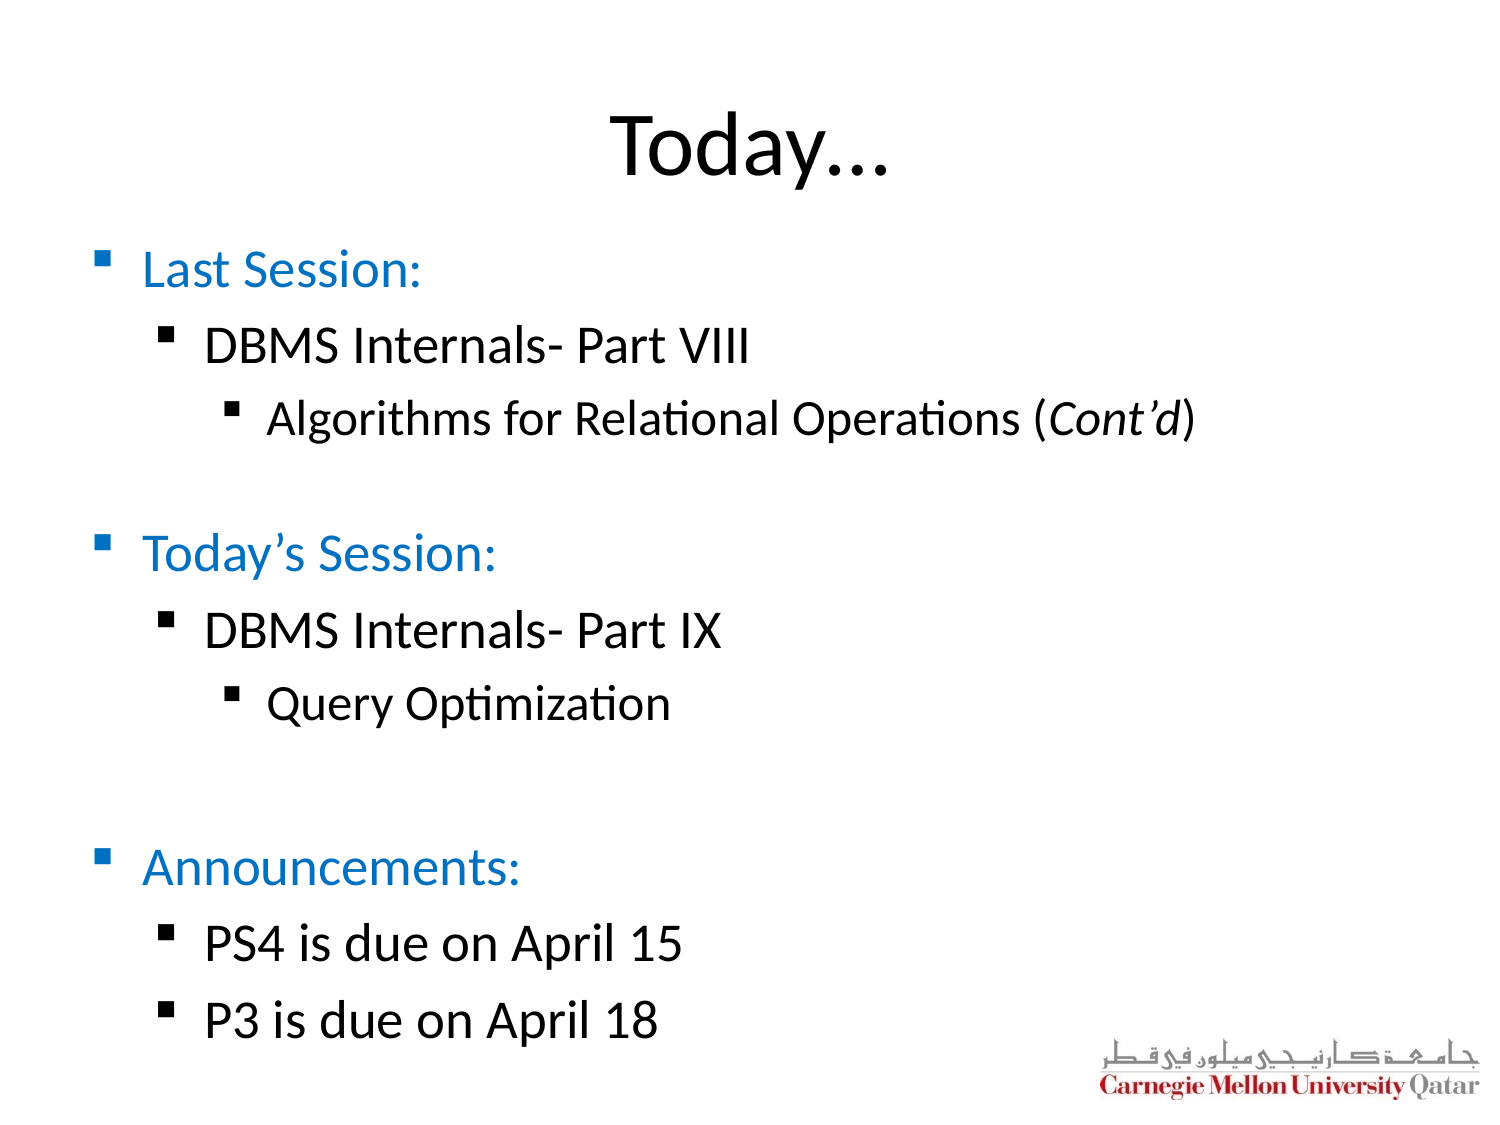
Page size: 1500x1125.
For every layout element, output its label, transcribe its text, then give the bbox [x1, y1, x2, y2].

picture [1099, 1037, 1480, 1101]
title Today… [75, 45, 1425, 224]
list Last Session: DBMS Internals- Part VIII Algorithms for Relational Operations (Cont’d) Today’s Session: DBMS Internals- Part IX Query Optimization Announcements: PS4 is due on April 15 P3 is due on April 18 [75, 224, 1425, 1063]
